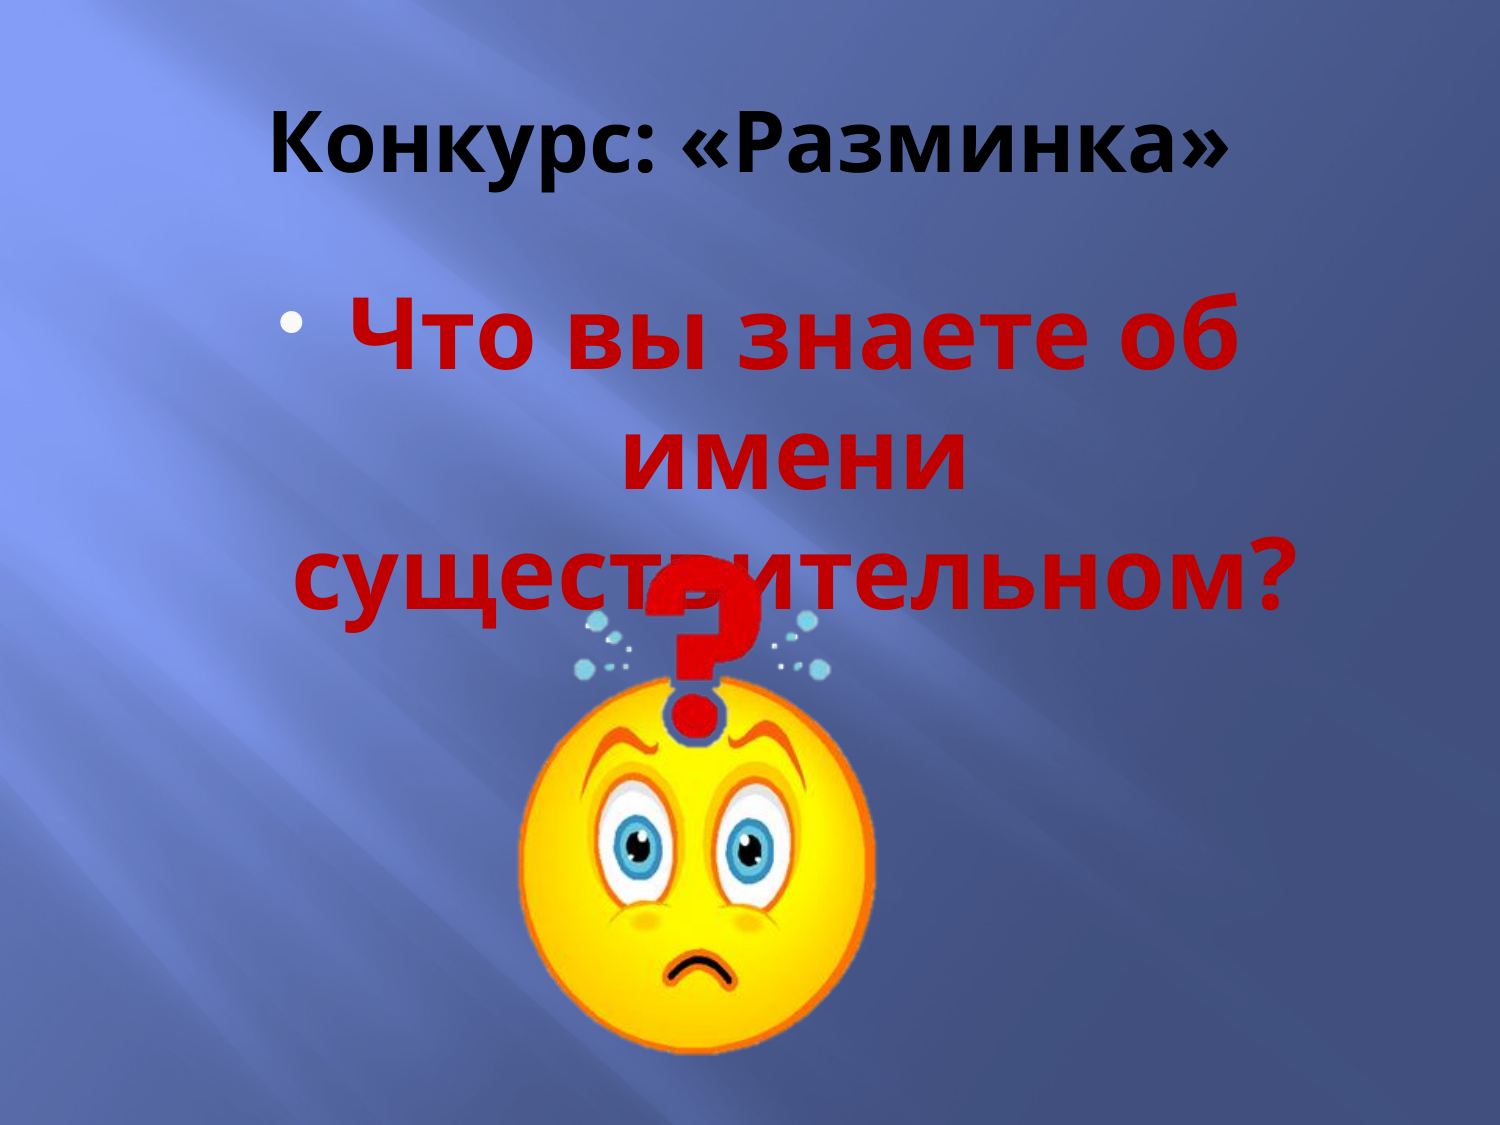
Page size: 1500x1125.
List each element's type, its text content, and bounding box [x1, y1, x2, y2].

title Конкурс: «Разминка» [75, 45, 1425, 233]
picture [442, 547, 951, 1056]
list Что вы знаете об имени существительном? [75, 262, 1425, 1035]
